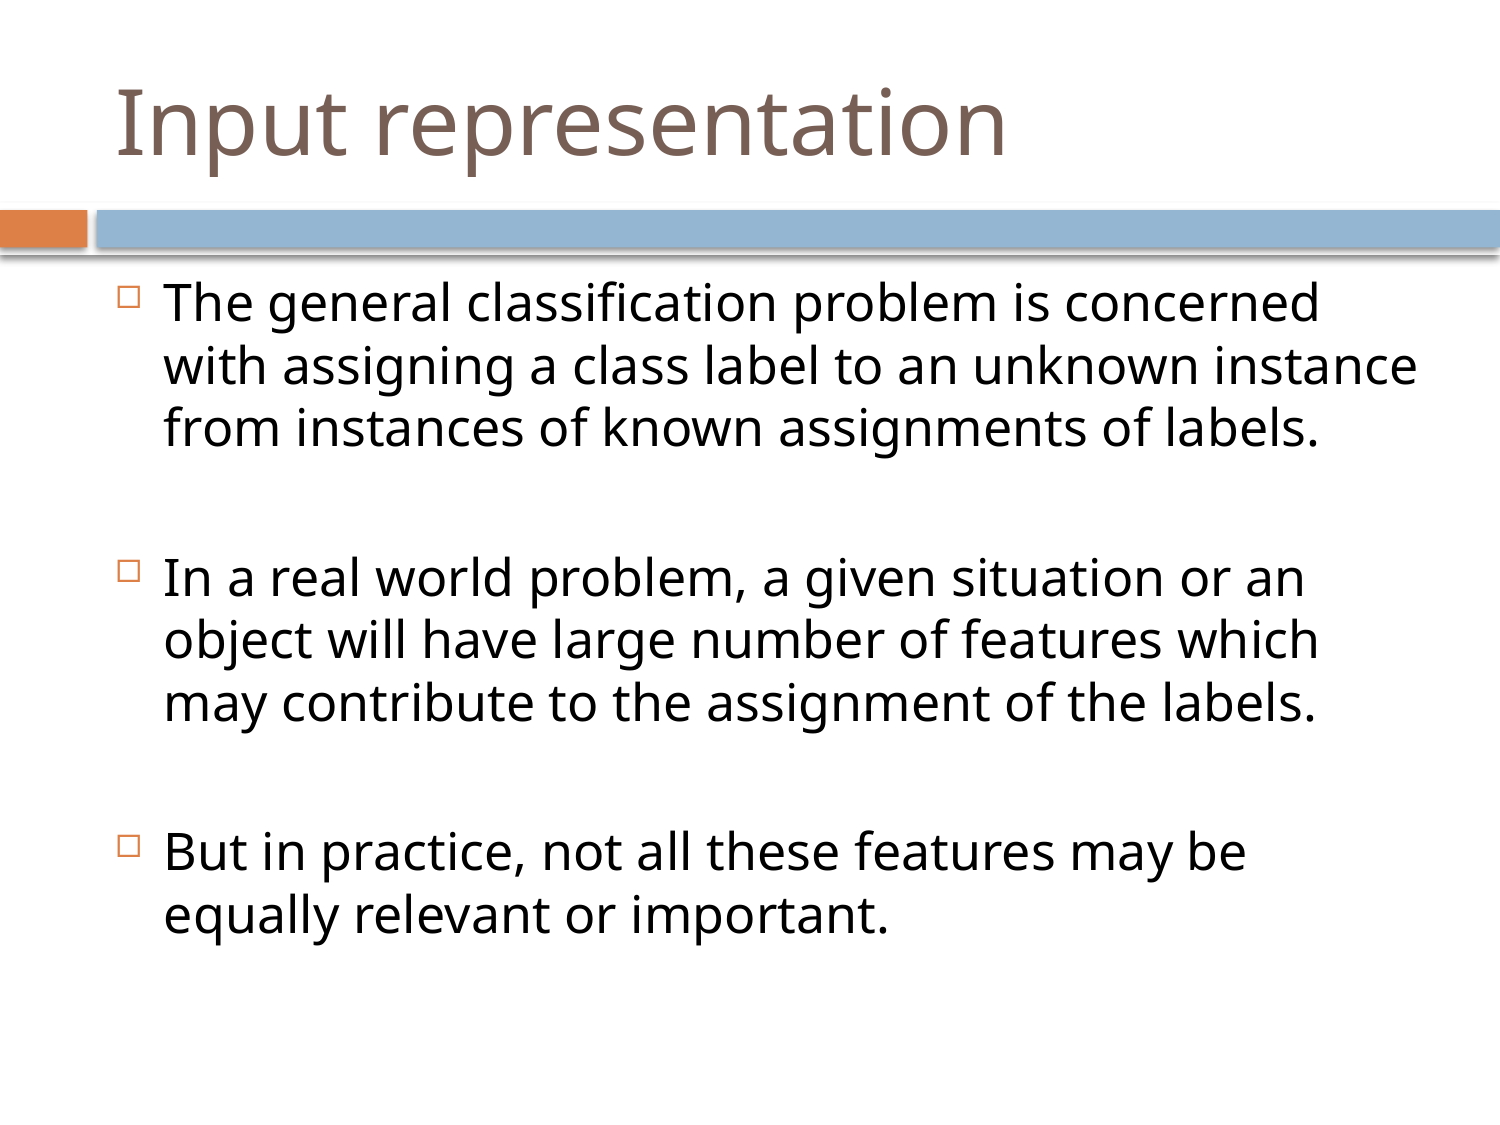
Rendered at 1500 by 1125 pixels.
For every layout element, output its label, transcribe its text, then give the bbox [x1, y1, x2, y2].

title Input representation [100, 37, 1438, 200]
list The general classification problem is concerned with assigning a class label to an unknown instance from instances of known assignments of labels. In a real world problem, a given situation or an object will have large number of features which may contribute to the assignment of the labels. But in practice, not all these features may be equally relevant or important. [100, 262, 1438, 1000]
